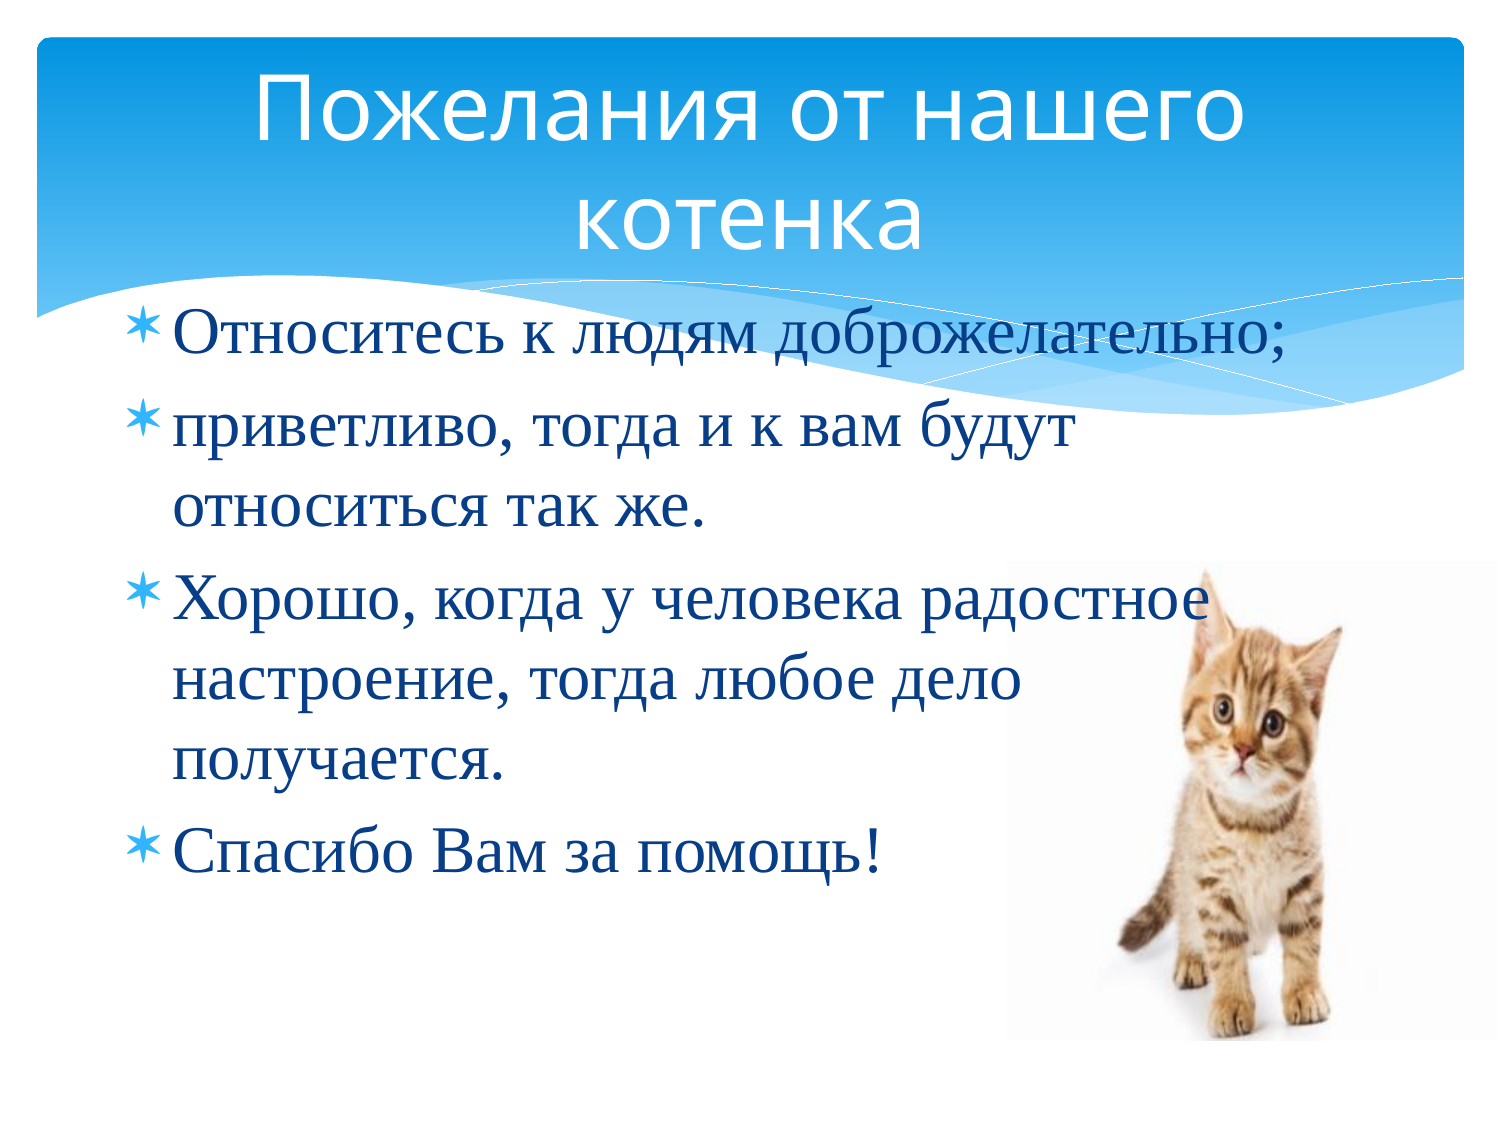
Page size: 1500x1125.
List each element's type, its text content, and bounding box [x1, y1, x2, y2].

picture [1007, 561, 1497, 1041]
title Пожелания от нашего котенка [75, 55, 1425, 261]
list Относитесь к людям доброжелательно; приветливо, тогда и к вам будут относиться так же. Хорошо, когда у человека радостное настроение, тогда любое дело получается. Спасибо Вам за помощь! [112, 278, 1328, 845]
